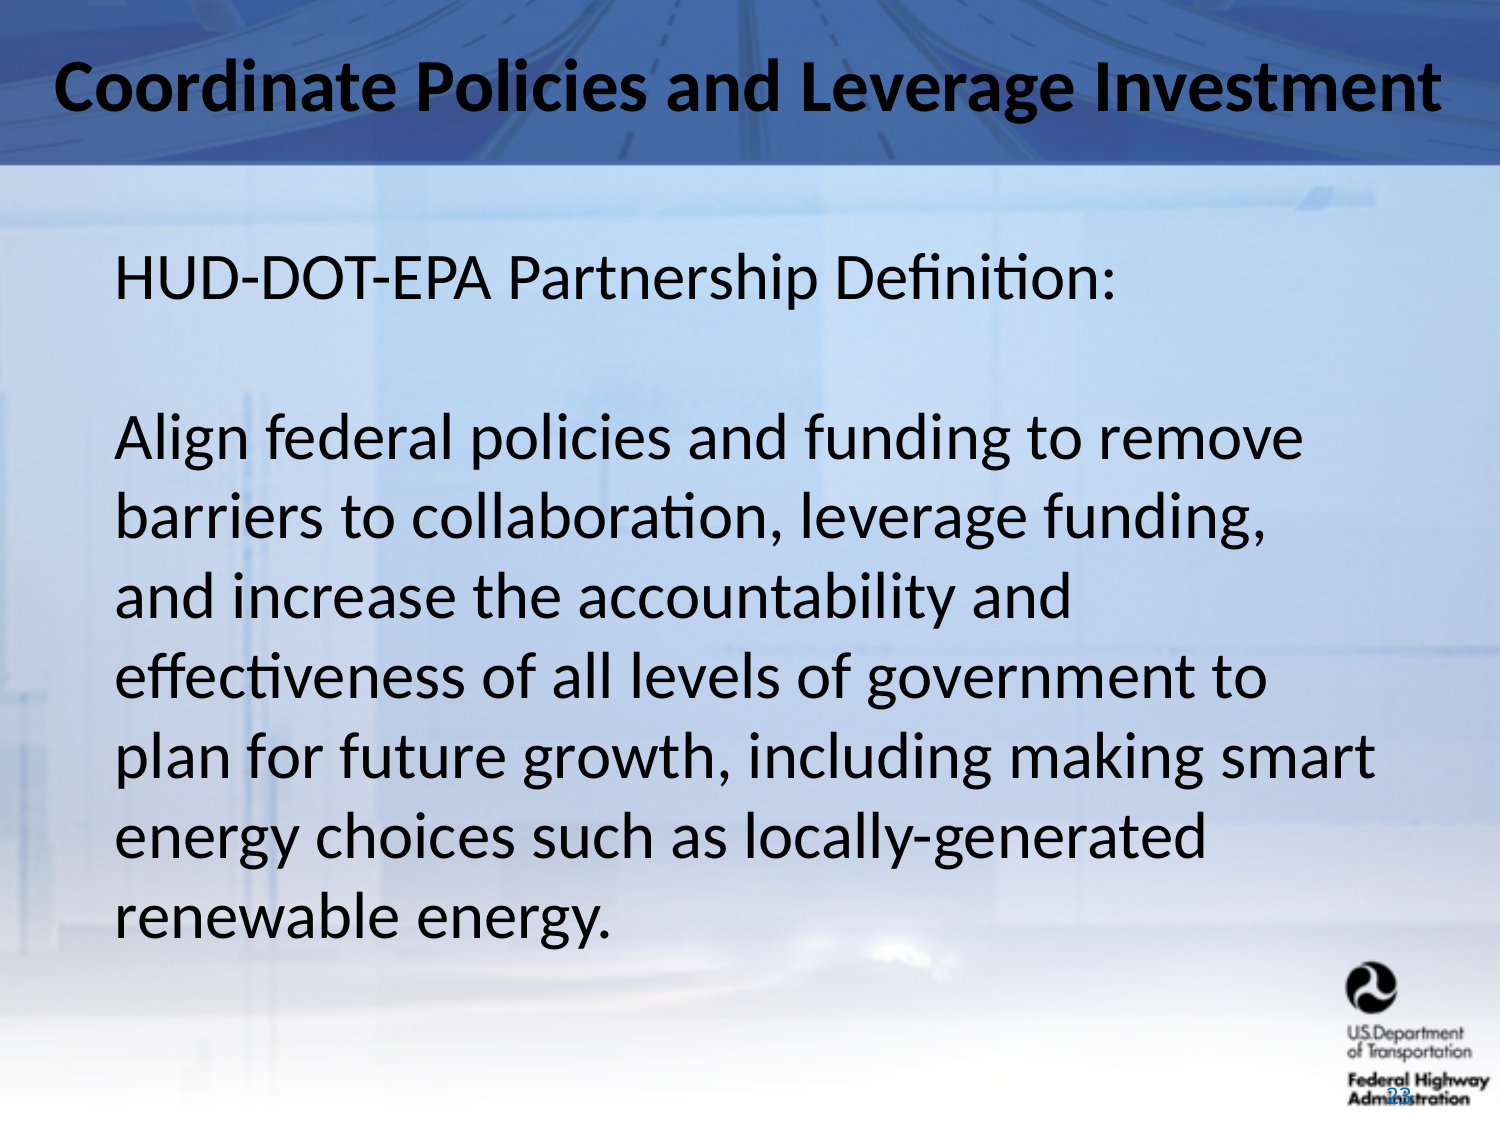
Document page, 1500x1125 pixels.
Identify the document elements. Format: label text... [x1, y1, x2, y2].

list HUD-DOT-EPA Partnership Definition: Align federal policies and funding to remove barriers to collaboration, leverage funding, and increase the accountability and effectiveness of all levels of government to plan for future growth, including making smart energy choices such as locally-generated renewable energy. [99, 224, 1401, 968]
title Coordinate Policies and Leverage Investment [0, 0, 1500, 163]
slide_number 23 [1336, 1073, 1428, 1125]
picture [0, 163, 1500, 1125]
